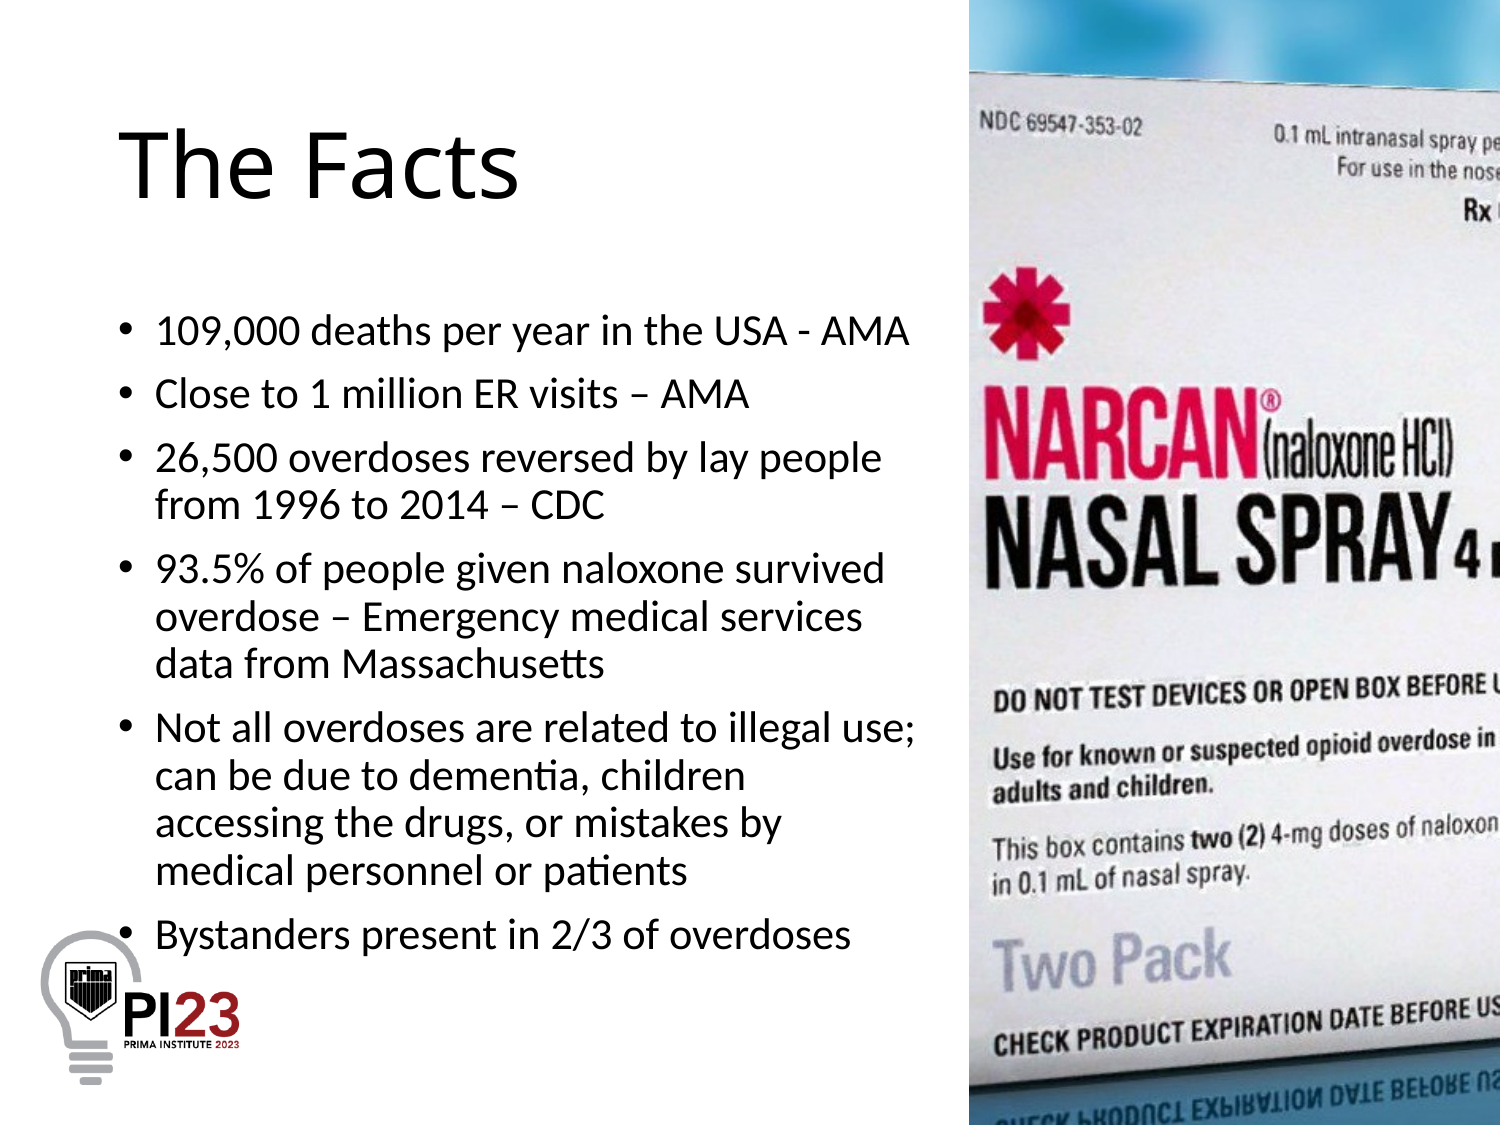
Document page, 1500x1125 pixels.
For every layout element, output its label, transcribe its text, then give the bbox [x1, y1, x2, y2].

title The Facts [103, 59, 969, 278]
list 109,000 deaths per year in the USA - AMA Close to 1 million ER visits – AMA 26,500 overdoses reversed by lay people from 1996 to 2014 – CDC 93.5% of people given naloxone survived overdose – Emergency medical services data from Massachusetts Not all overdoses are related to illegal use; can be due to dementia, children accessing the drugs, or mistakes by medical personnel or patients Bystanders present in 2/3 of overdoses [103, 299, 939, 1014]
picture [0, 0, 1500, 1125]
